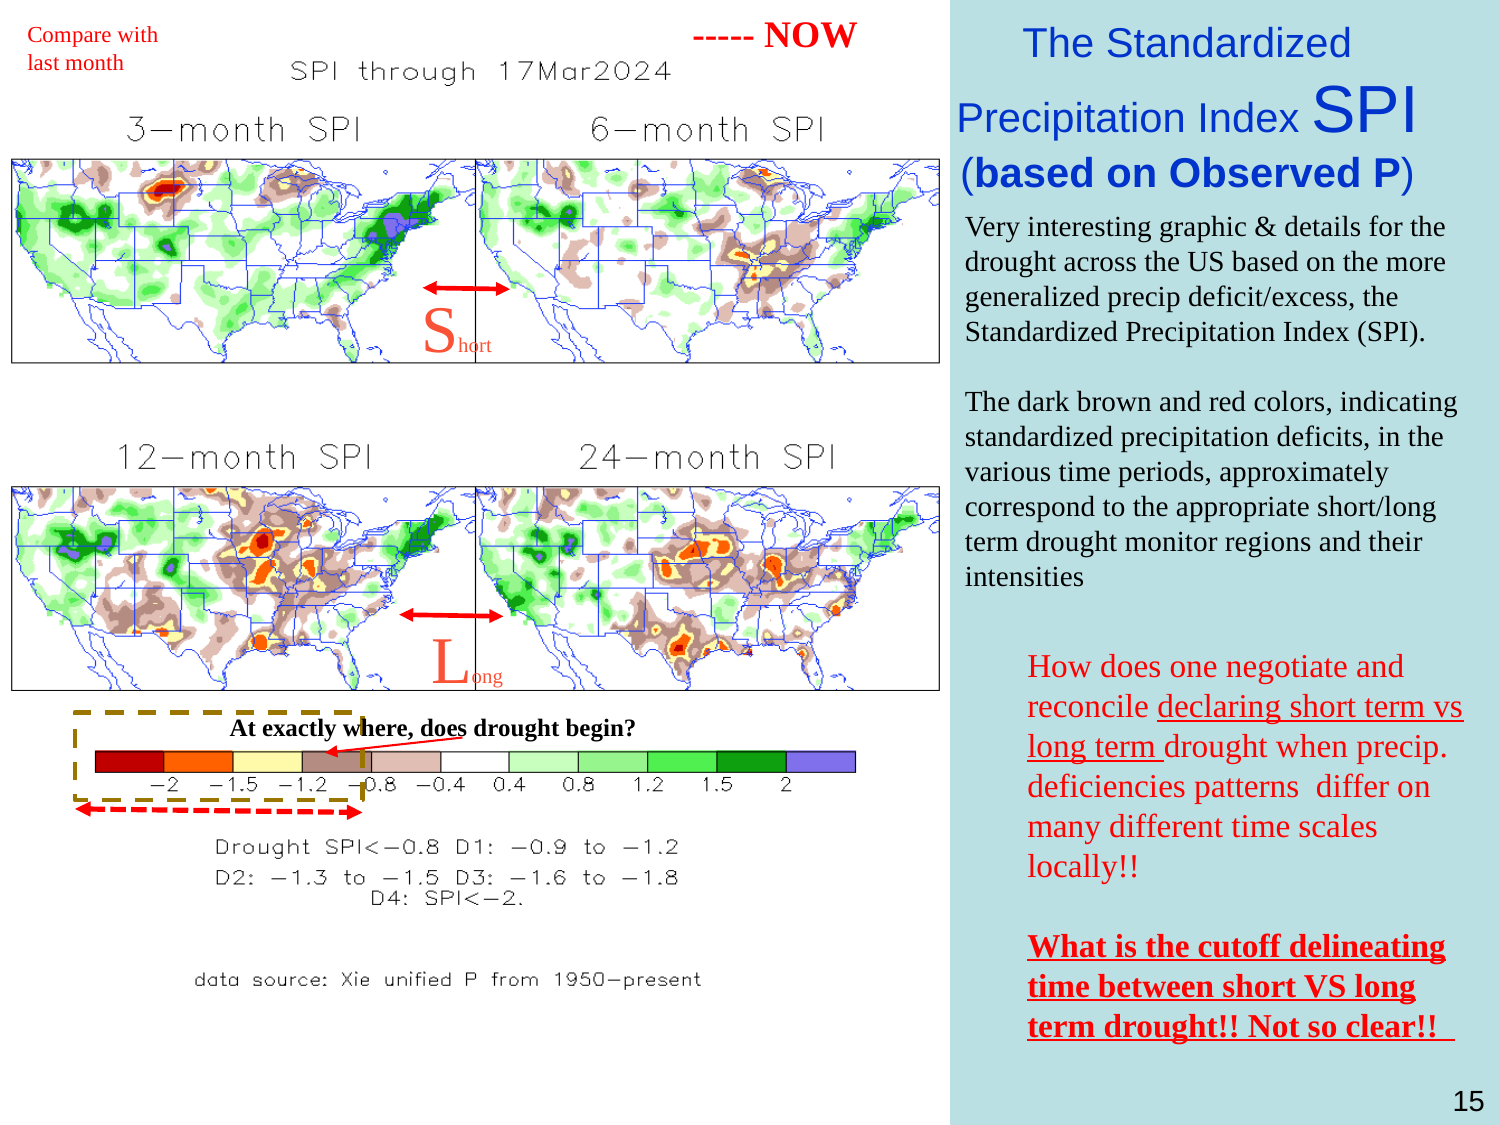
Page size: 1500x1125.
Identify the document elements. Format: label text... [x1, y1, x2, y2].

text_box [74, 808, 363, 813]
text_box Very interesting graphic & details for the drought across the US based on the more generalized precip deficit/excess, the Standardized Precipitation Index (SPI). The dark brown and red colors, indicating standardized precipitation deficits, in the various time periods, approximately correspond to the appropriate short/long term drought monitor regions and their intensities [954, 199, 1475, 600]
slide_number 15 [1437, 1074, 1500, 1125]
text_box How does one negotiate and reconcile declaring short term vs long term drought when precip. deficiencies patterns differ on many different time scales locally!! What is the cutoff delineating time between short VS long term drought!! Not so clear!! [1012, 637, 1500, 1052]
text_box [324, 737, 463, 753]
title The Standardized Precipitation Index SPI (based on Observed P) [951, 0, 1450, 199]
picture [0, 0, 951, 1125]
